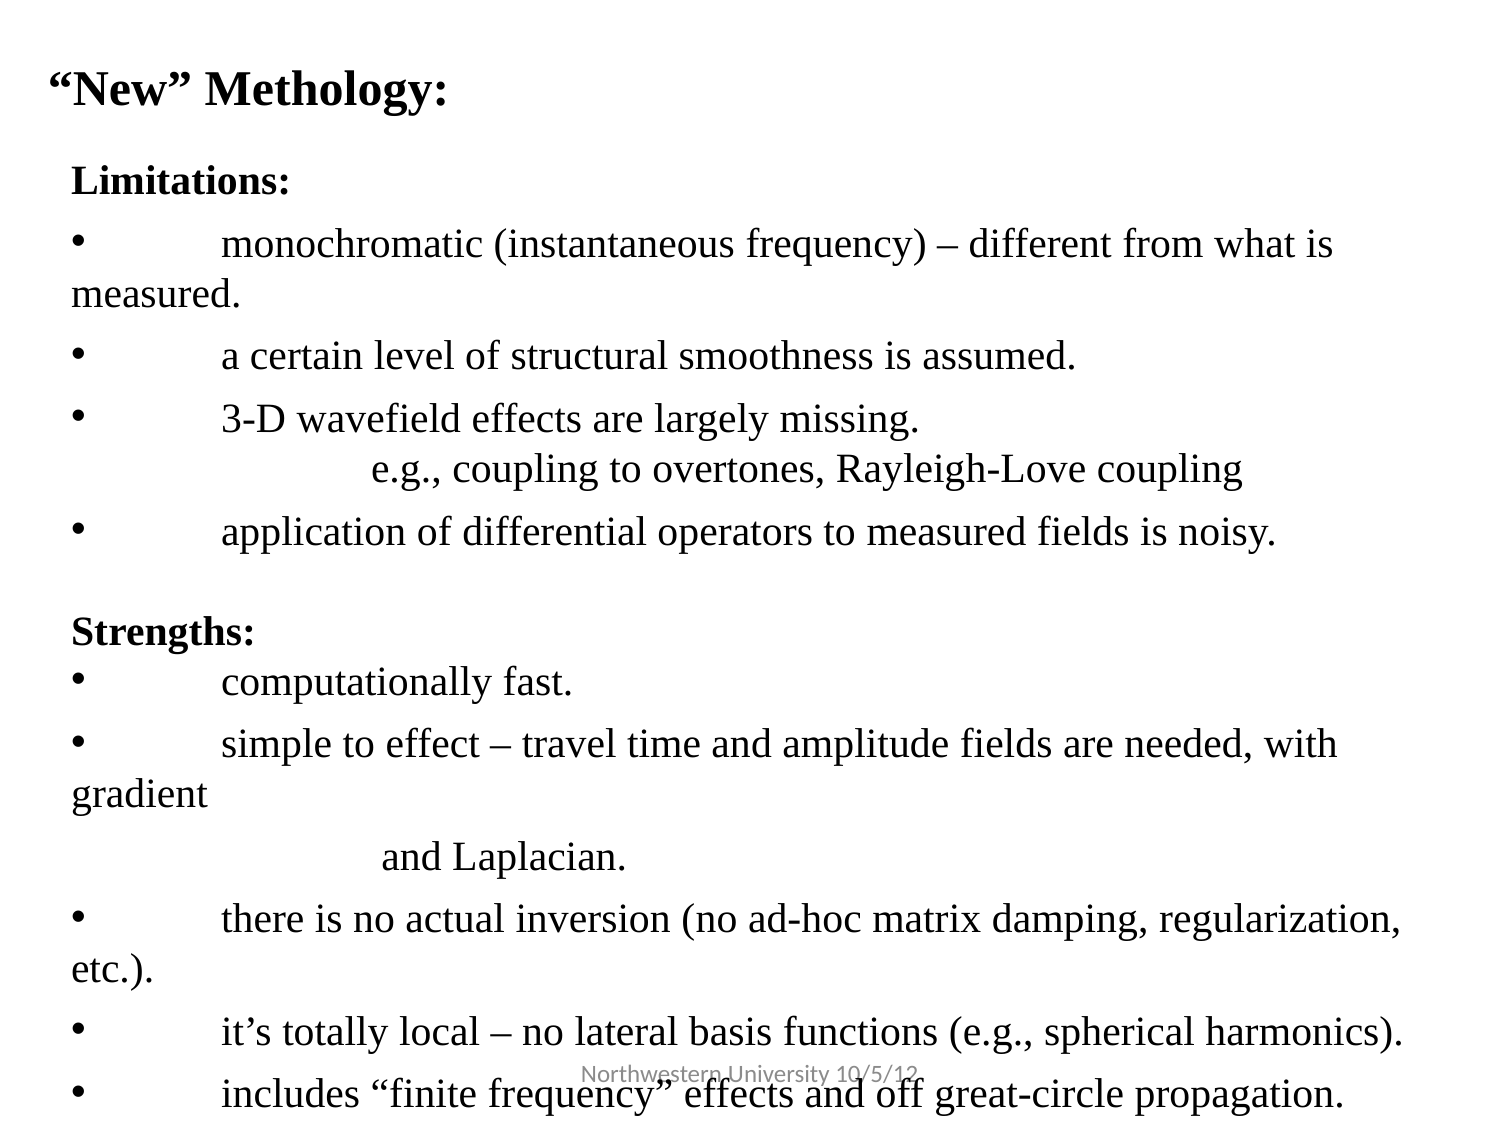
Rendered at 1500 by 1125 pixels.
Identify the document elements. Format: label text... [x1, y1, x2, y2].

text_box Limitations: monochromatic (instantaneous frequency) – different from what is measured. a certain level of structural smoothness is assumed. 3-D wavefield effects are largely missing. e.g., coupling to overtones, Rayleigh-Love coupling application of differential operators to measured fields is noisy. Strengths: computationally fast. simple to effect – travel time and amplitude fields are needed, with gradient and Laplacian. there is no actual inversion (no ad-hoc matrix damping, regularization, etc.). it’s totally local – no lateral basis functions (e.g., spherical harmonics). includes “finite frequency” effects and off great-circle propagation. naturally generates uncertainty estimates. [56, 145, 1500, 1125]
footer Northwestern University 10/5/12 [512, 1042, 988, 1103]
text_box “New” Methology: [33, 47, 477, 123]
